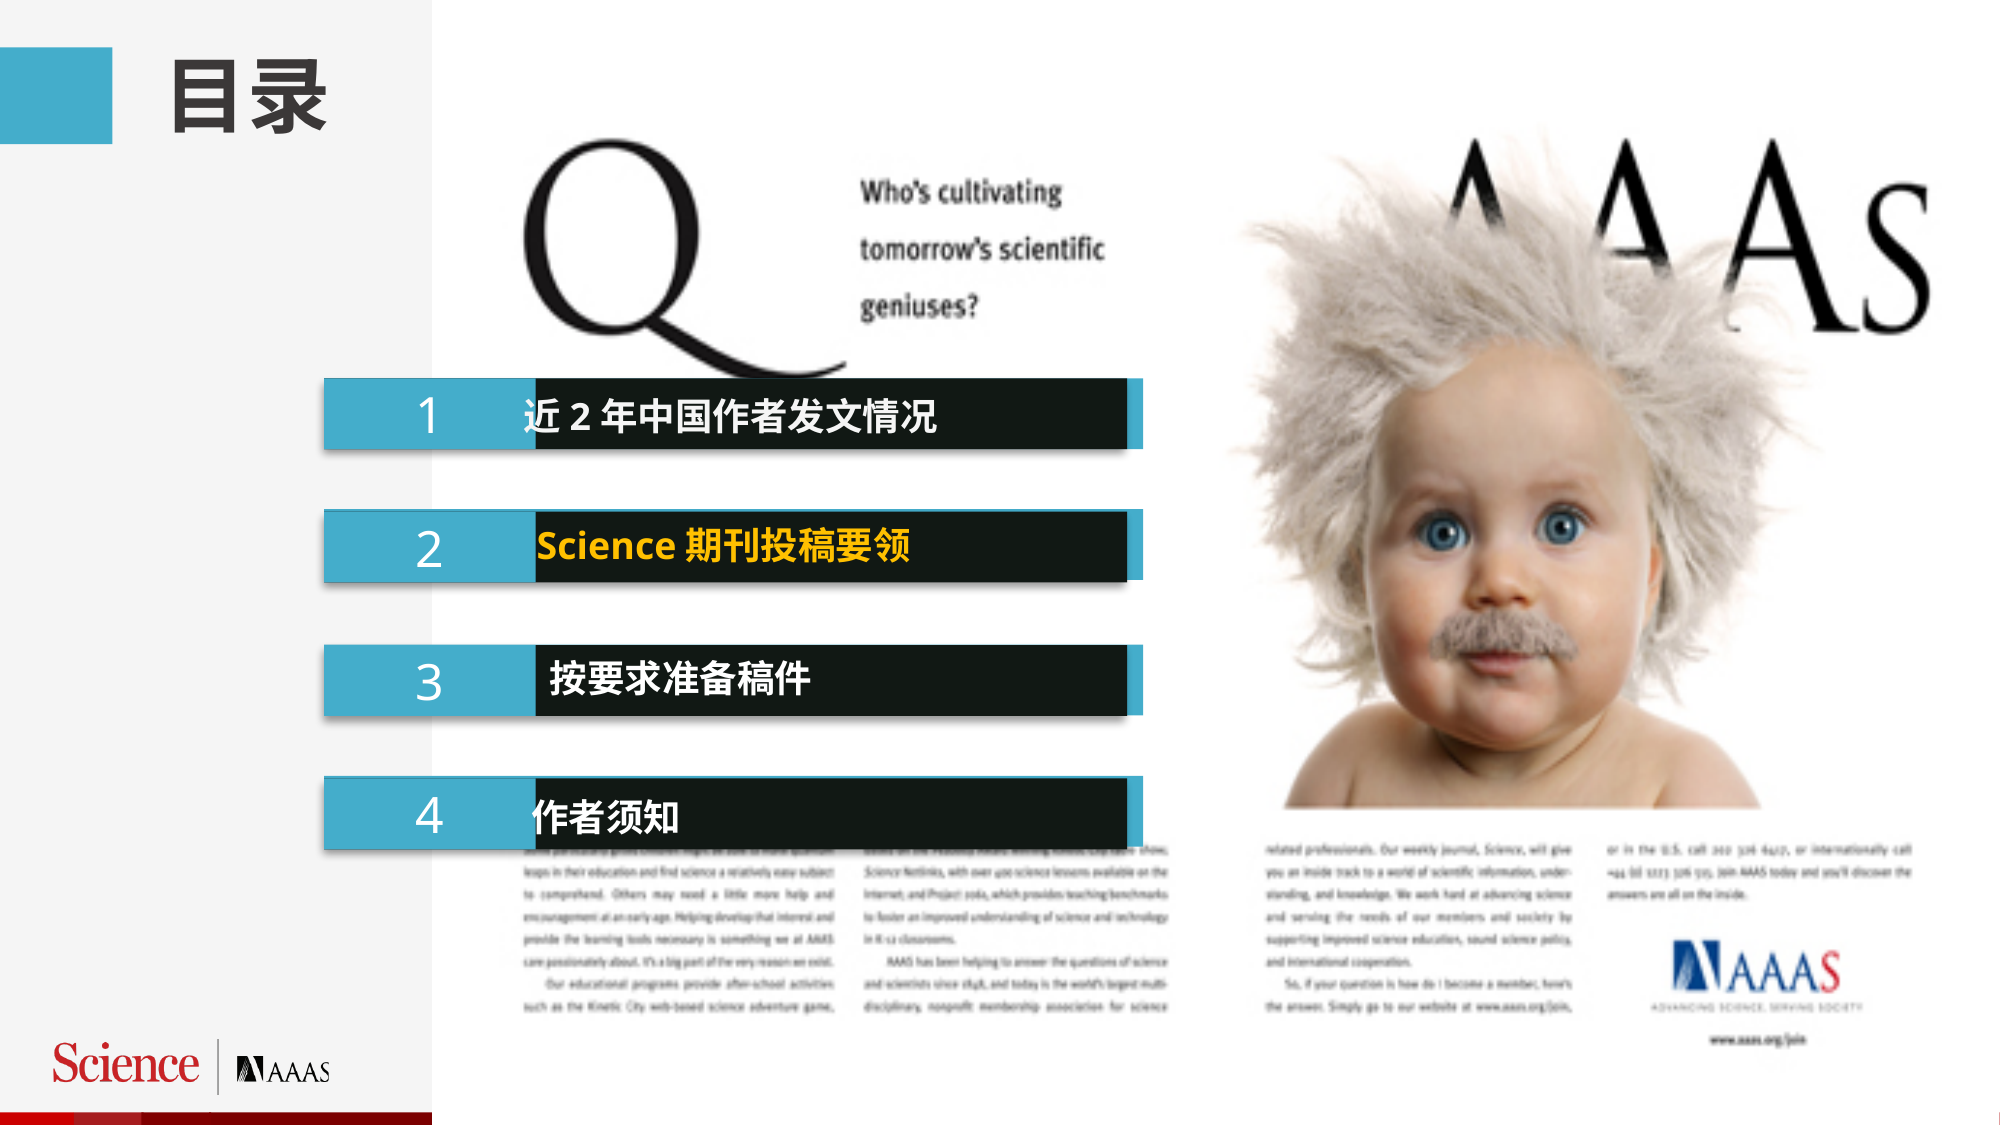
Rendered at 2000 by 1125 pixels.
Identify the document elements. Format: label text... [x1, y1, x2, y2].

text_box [324, 378, 1128, 450]
picture [432, 0, 2000, 1125]
text_box [323, 775, 432, 779]
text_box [324, 511, 1128, 583]
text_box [324, 645, 1128, 716]
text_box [324, 778, 1128, 850]
text_box [323, 508, 432, 512]
text_box [0, 46, 113, 145]
text_box 目录 [149, 35, 346, 151]
